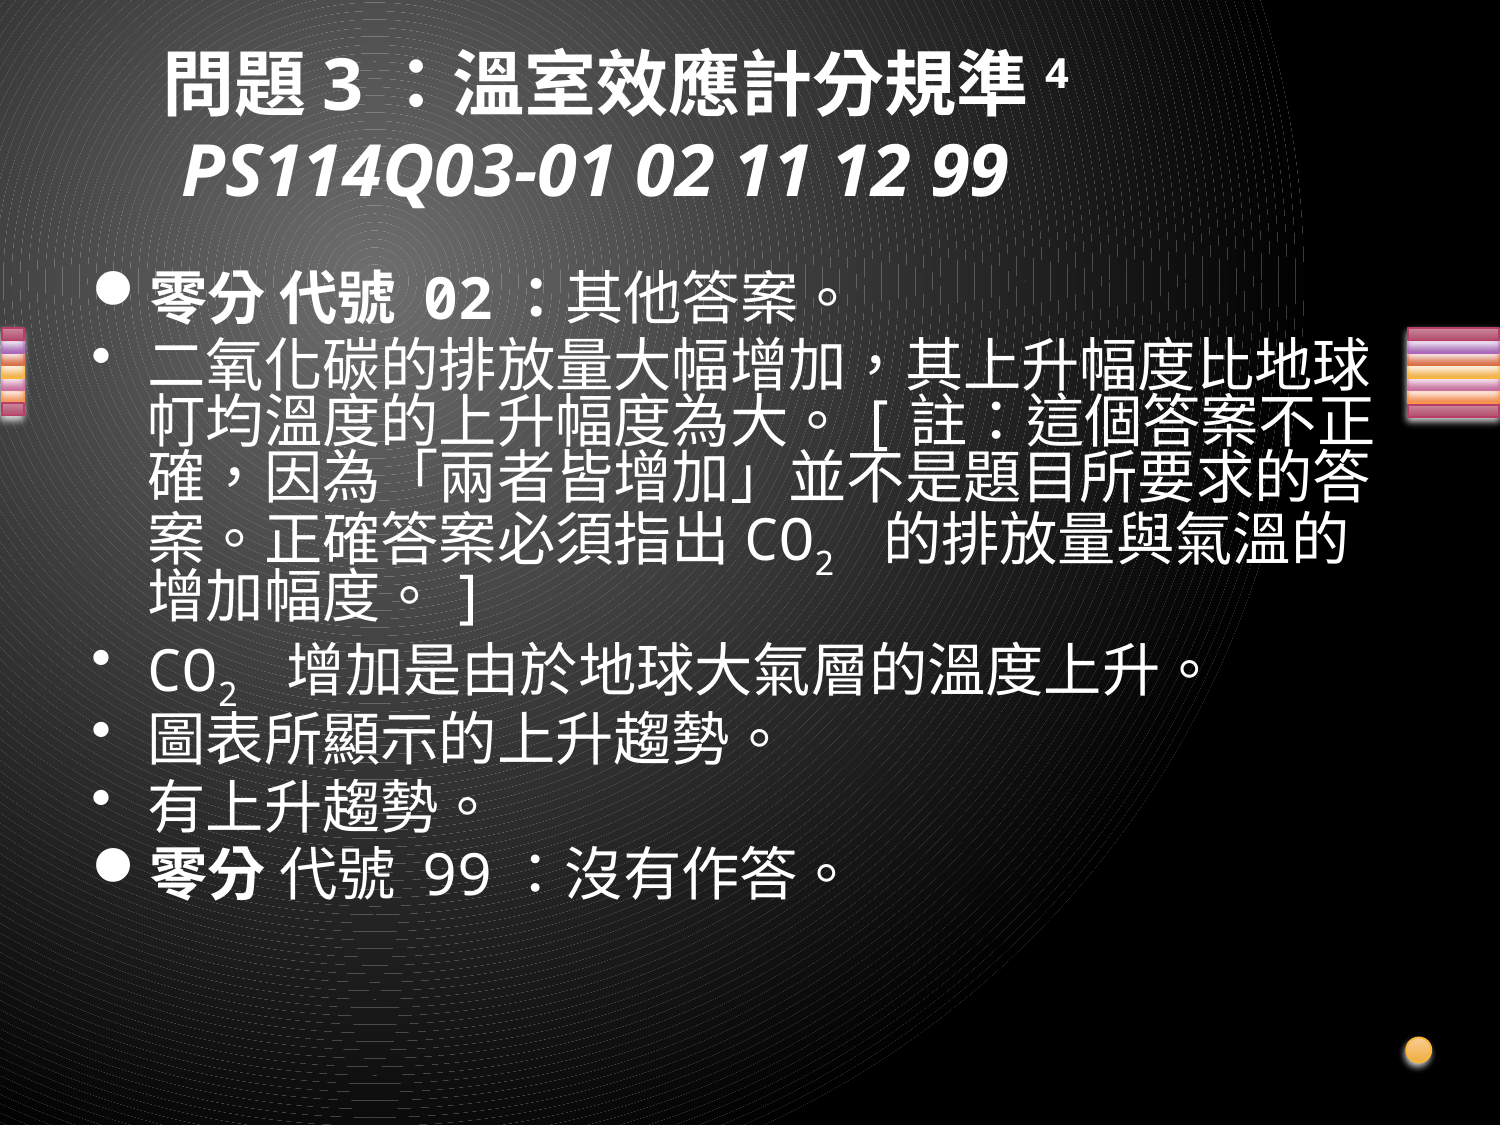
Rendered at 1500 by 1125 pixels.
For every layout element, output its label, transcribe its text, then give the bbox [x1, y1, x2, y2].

title 問題3：溫室效應計分規準4 PS114Q03-01 02 11 12 99 [147, 30, 1411, 219]
list 零分 代號 02：其他答案。 二氧化碳的排放量大幅增加，其上升幅度比地球帄均溫度的上升幅度為大。[註：這個答案不正確，因為「兩者皆增加」並不是題目所要求的答案。正確答案必須指出CO2 的排放量與氣溫的增加幅度。] CO2 增加是由於地球大氣層的溫度上升。 圖表所顯示的上升趨勢。 有上升趨勢。 零分 代號 99：沒有作答。 [76, 267, 1400, 1012]
